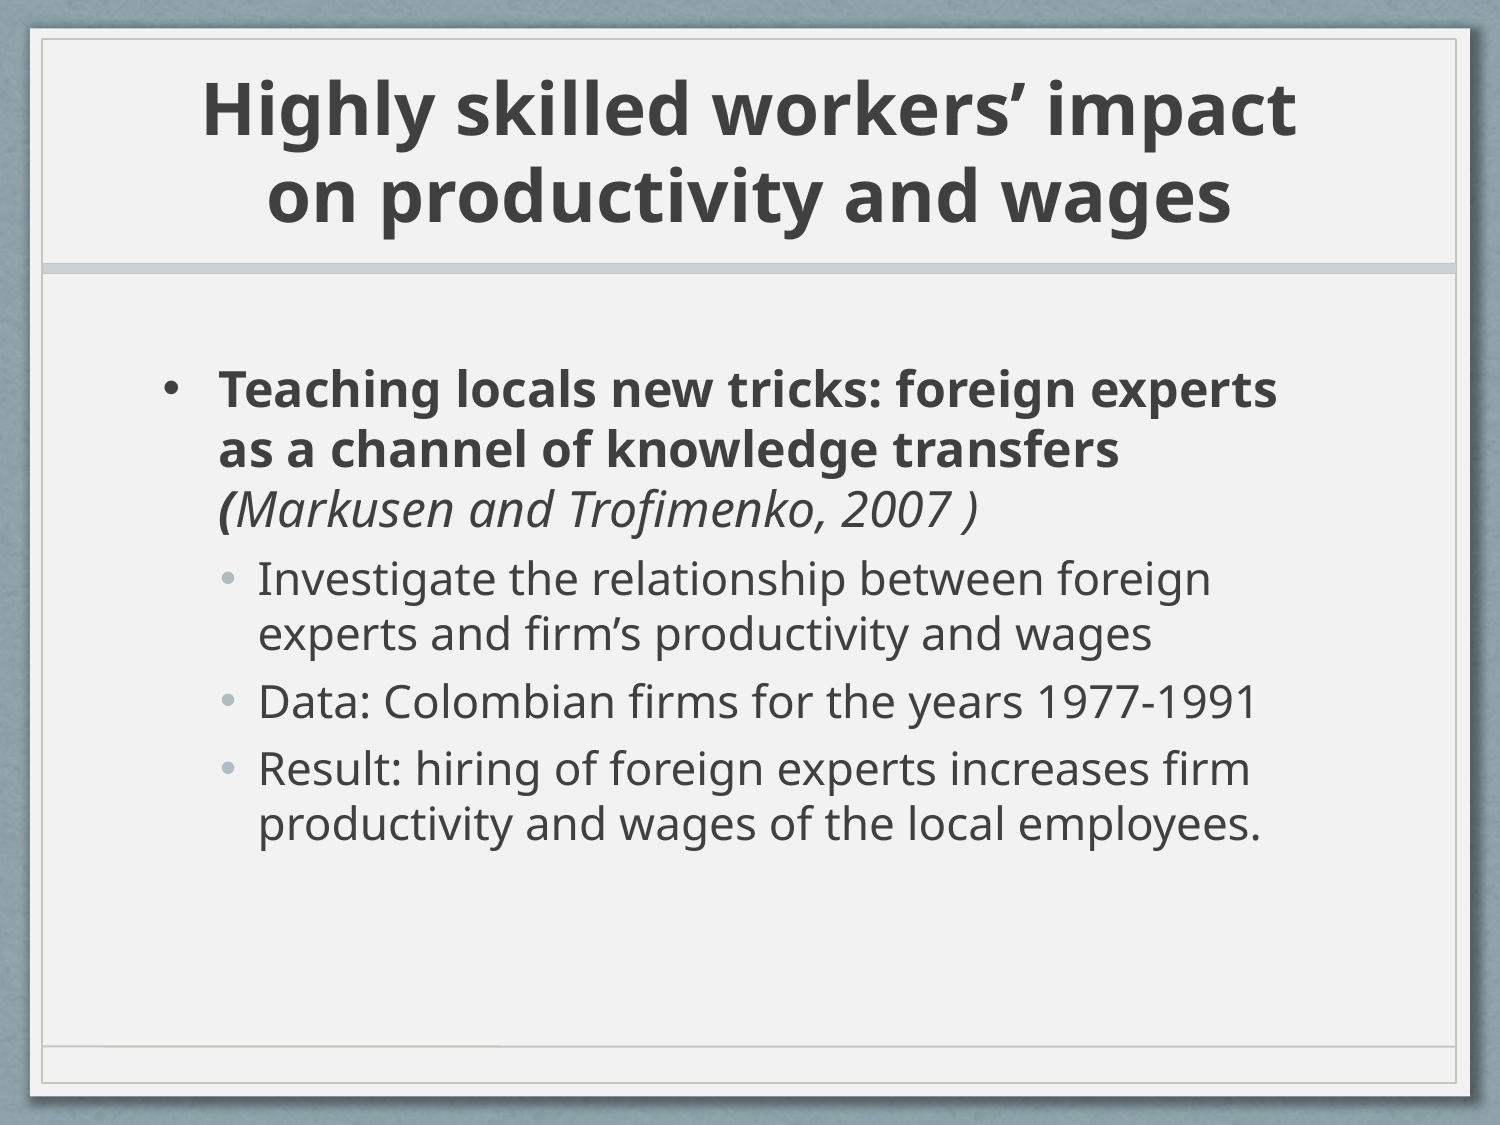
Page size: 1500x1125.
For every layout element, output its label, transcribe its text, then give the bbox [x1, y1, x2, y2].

title Highly skilled workers’ impact on productivity and wages [147, 40, 1353, 260]
list Teaching locals new tricks: foreign experts as a channel of knowledge transfers (Markusen and Trofimenko, 2007 ) Investigate the relationship between foreign experts and firm’s productivity and wages Data: Colombian firms for the years 1977-1991 Result: hiring of foreign experts increases firm productivity and wages of the local employees. [147, 350, 1353, 995]
